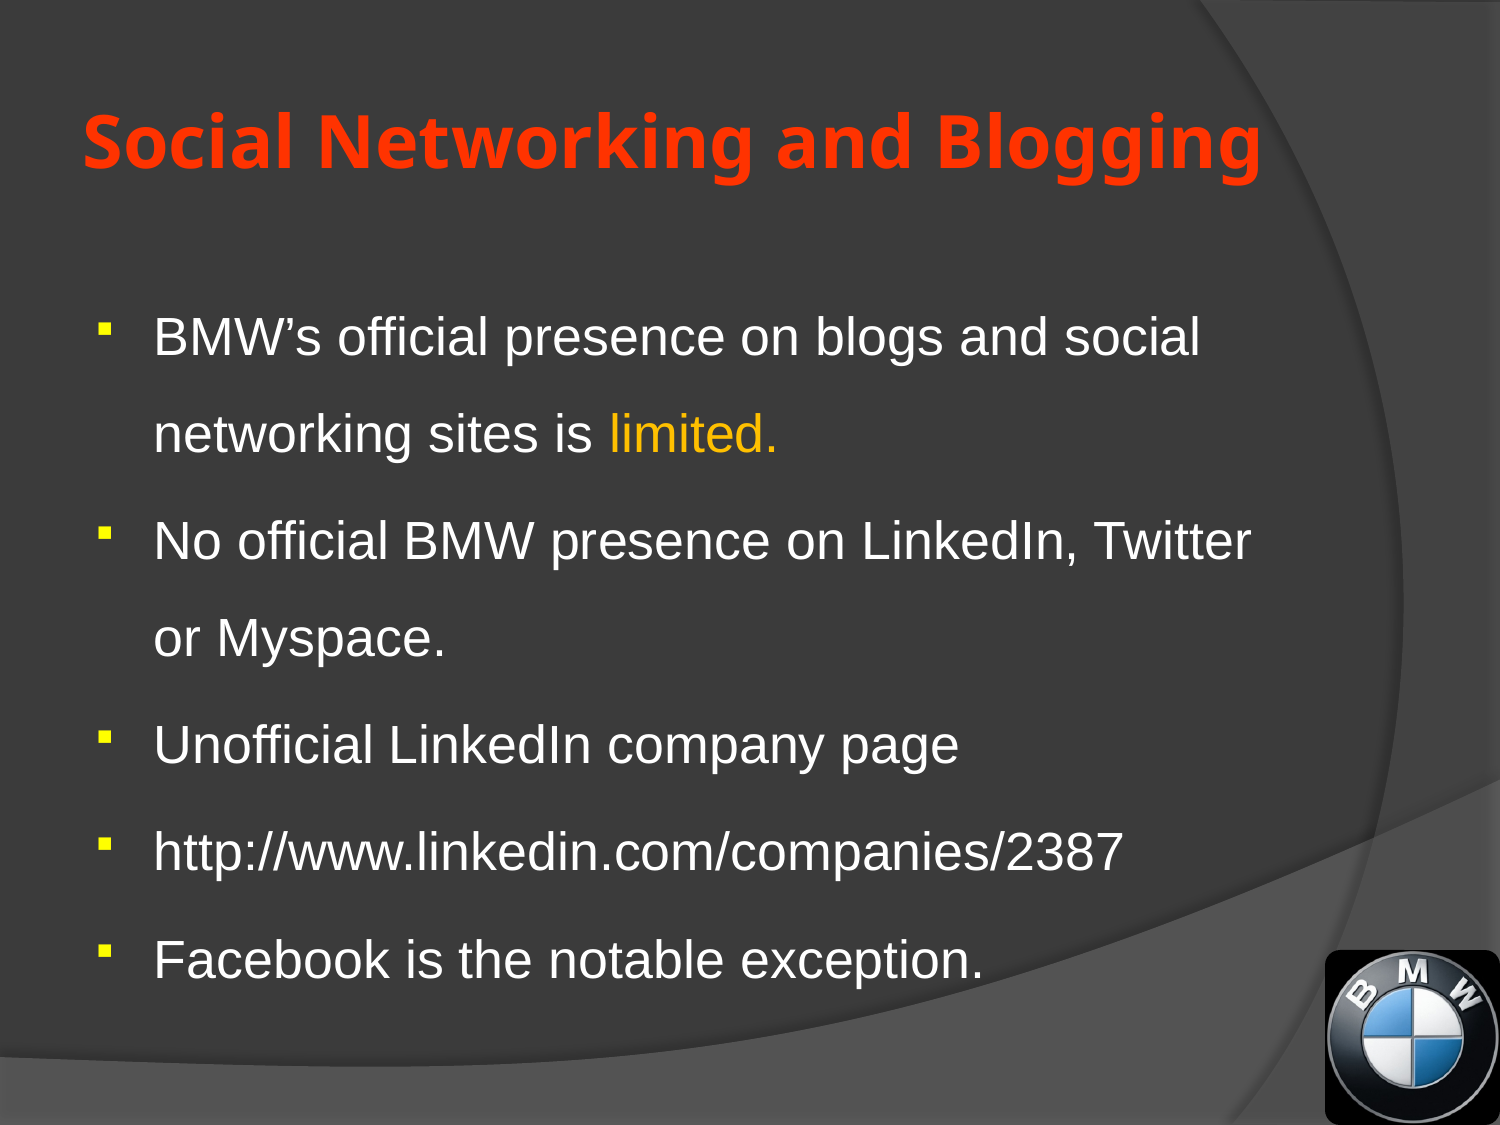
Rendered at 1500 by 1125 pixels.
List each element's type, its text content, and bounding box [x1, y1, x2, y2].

title Social Networking and Blogging [75, 45, 1300, 233]
picture [1324, 949, 1500, 1125]
list BMW’s official presence on blogs and social networking sites is limited. No official BMW presence on LinkedIn, Twitter or Myspace. Unofficial LinkedIn company page http://www.linkedin.com/companies/2387 Facebook is the notable exception. [75, 262, 1300, 1005]
